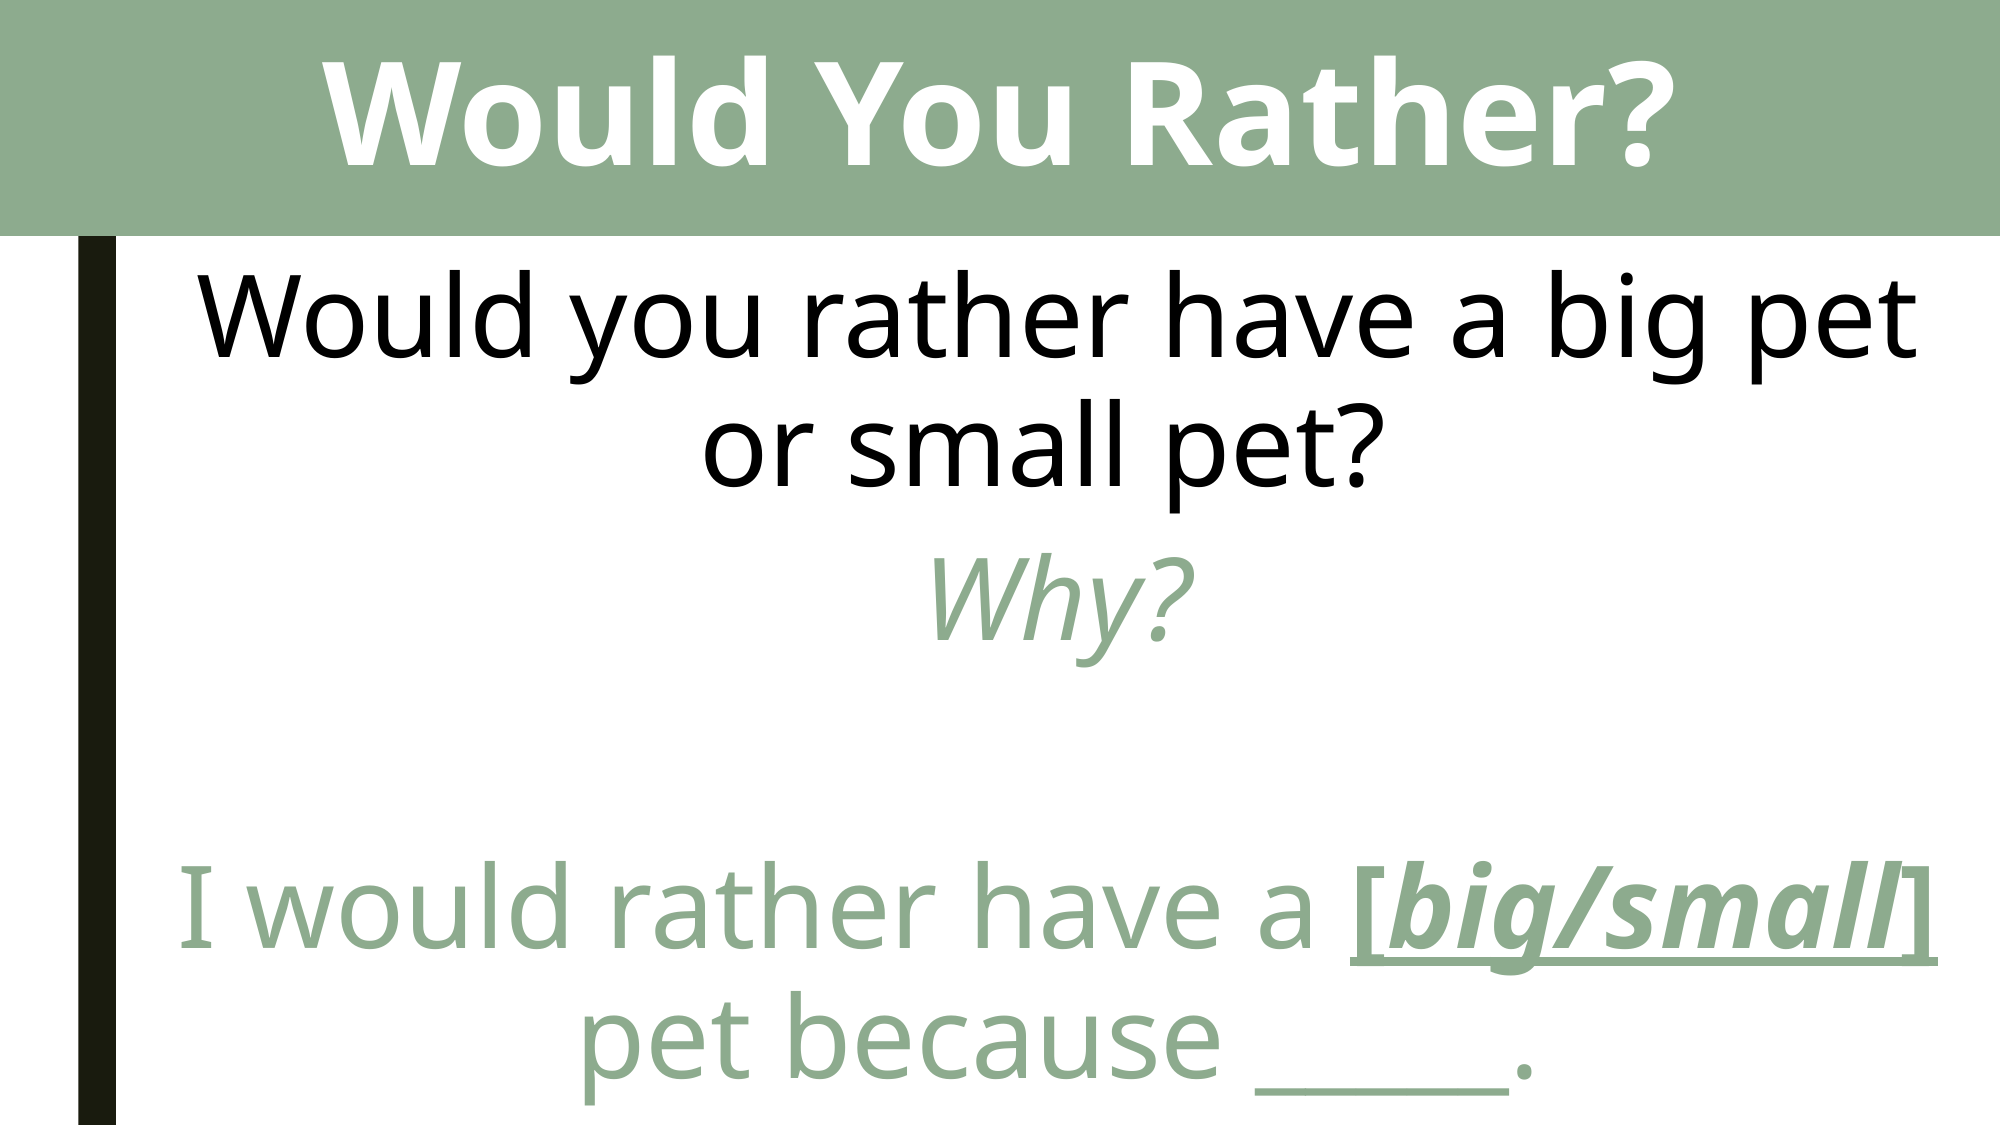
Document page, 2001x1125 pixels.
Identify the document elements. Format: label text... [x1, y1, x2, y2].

list Would you rather have a big pet or small pet? Why? I would rather have a [big/small] pet because _____. [115, 236, 2000, 1125]
title Would You Rather? [178, 35, 1822, 205]
text_box [0, 0, 2000, 236]
